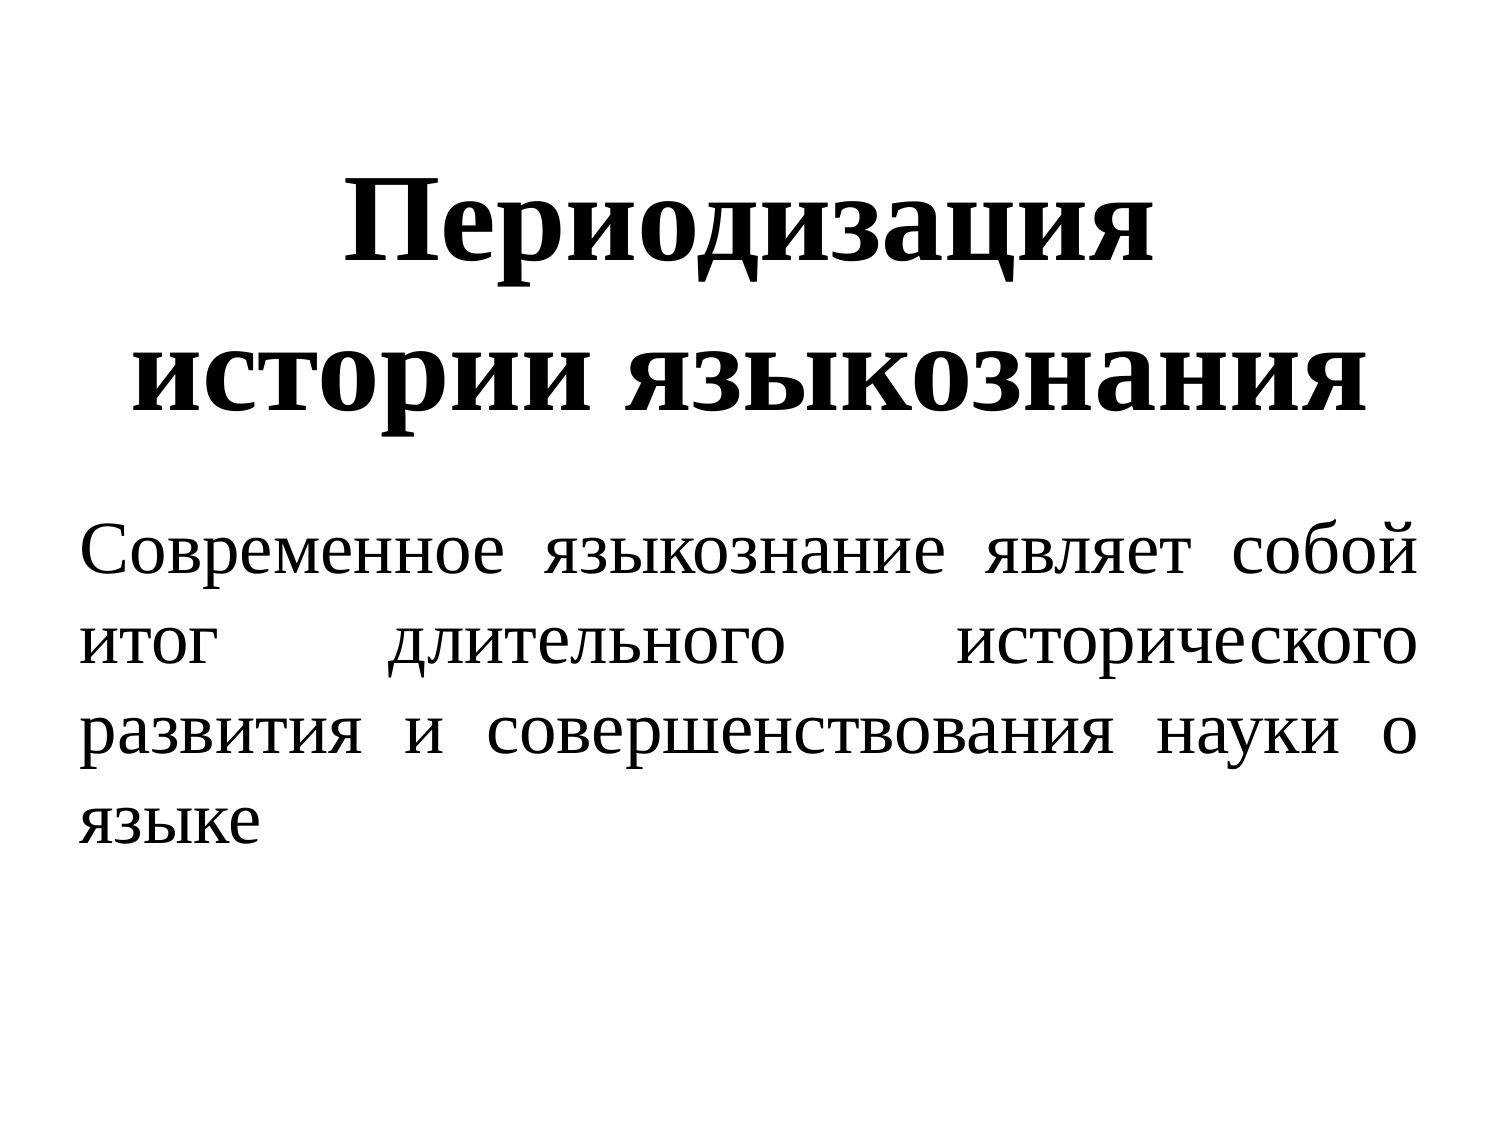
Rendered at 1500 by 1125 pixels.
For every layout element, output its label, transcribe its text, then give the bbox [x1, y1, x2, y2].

text_box Современное языкознание являет собой итог длительного исторического развития и совершенствования науки о языке [64, 491, 1436, 867]
title Периодизация истории языкознания [112, 90, 1388, 491]
